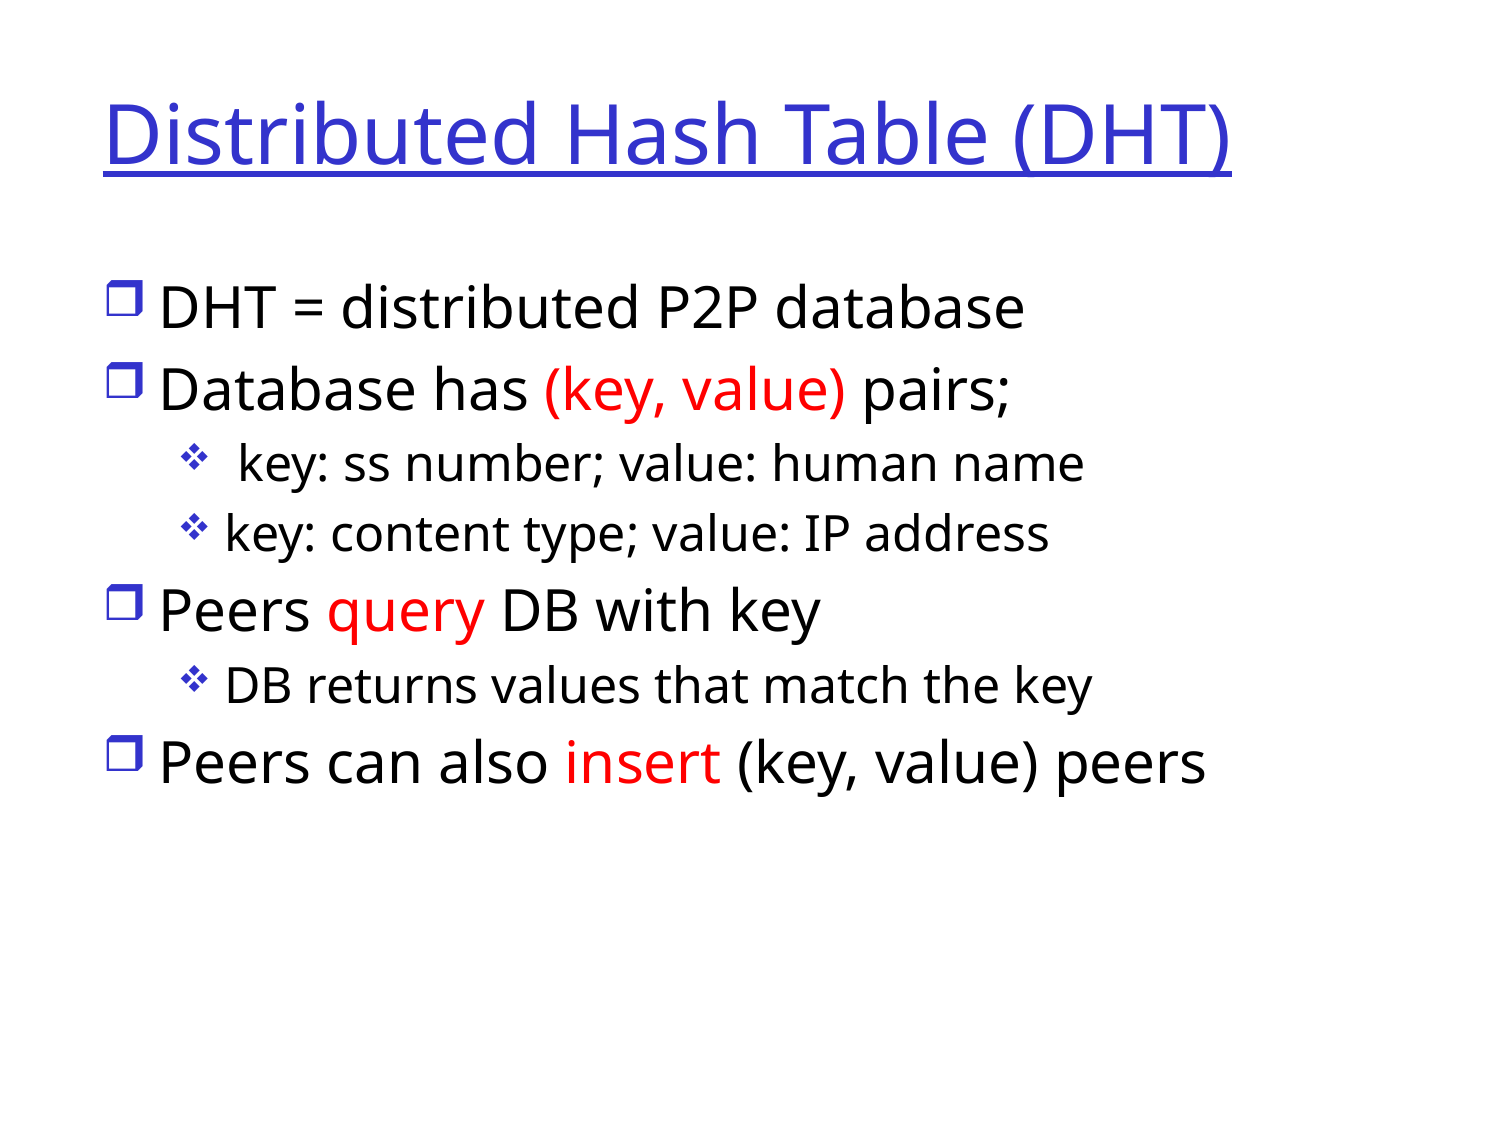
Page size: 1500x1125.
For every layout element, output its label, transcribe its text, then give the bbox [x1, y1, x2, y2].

title Distributed Hash Table (DHT) [87, 37, 1363, 226]
list DHT = distributed P2P database Database has (key, value) pairs; key: ss number; value: human name key: content type; value: IP address Peers query DB with key DB returns values that match the key Peers can also insert (key, value) peers [87, 262, 1363, 1026]
